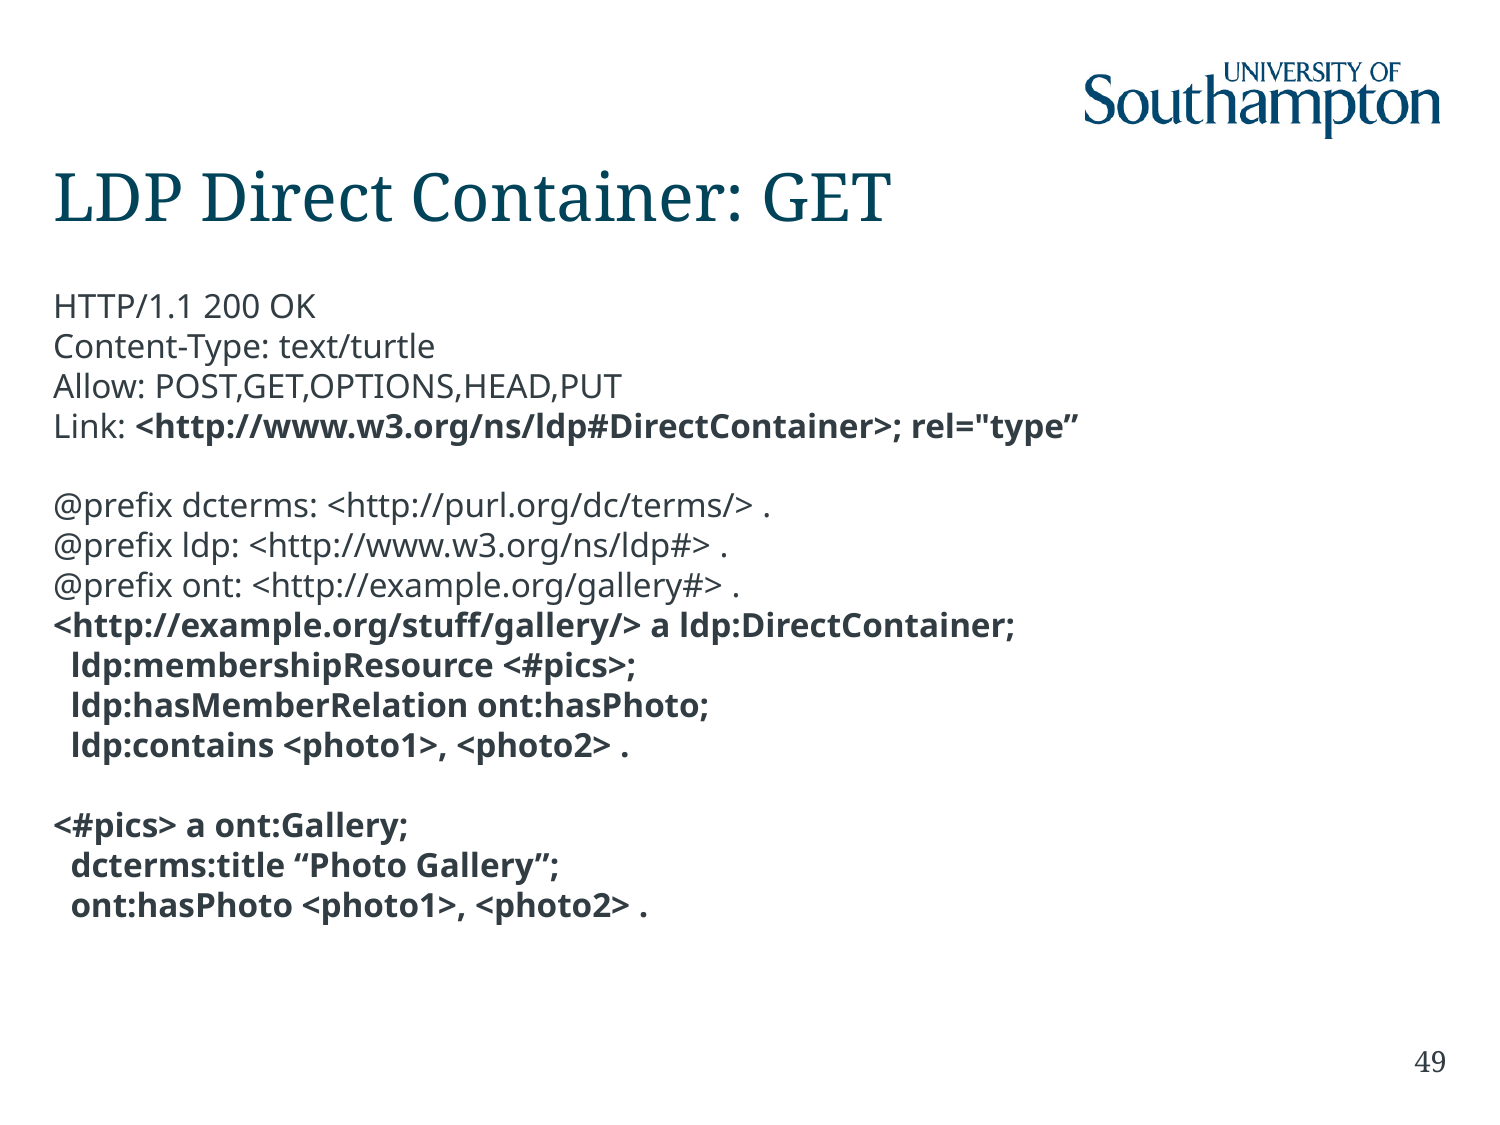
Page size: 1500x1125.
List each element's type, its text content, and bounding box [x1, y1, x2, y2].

picture [1085, 62, 1440, 139]
slide_number 49 [1159, 1035, 1448, 1088]
list HTTP/1.1 200 OK Content-Type: text/turtle Allow: POST,GET,OPTIONS,HEAD,PUT Link: <http://www.w3.org/ns/ldp#DirectContainer>; rel="type” @prefix dcterms: <http://purl.org/dc/terms/> . @prefix ldp: <http://www.w3.org/ns/ldp#> . @prefix ont: <http://example.org/gallery#> . <http://example.org/stuff/gallery/> a ldp:DirectContainer; ldp:membershipResource <#pics>; ldp:hasMemberRelation ont:hasPhoto; ldp:contains <photo1>, <photo2> . <#pics> a ont:Gallery; dcterms:title “Photo Gallery”; ont:hasPhoto <photo1>, <photo2> . [52, 277, 1448, 1011]
title LDP Direct Container: GET [52, 147, 1448, 255]
